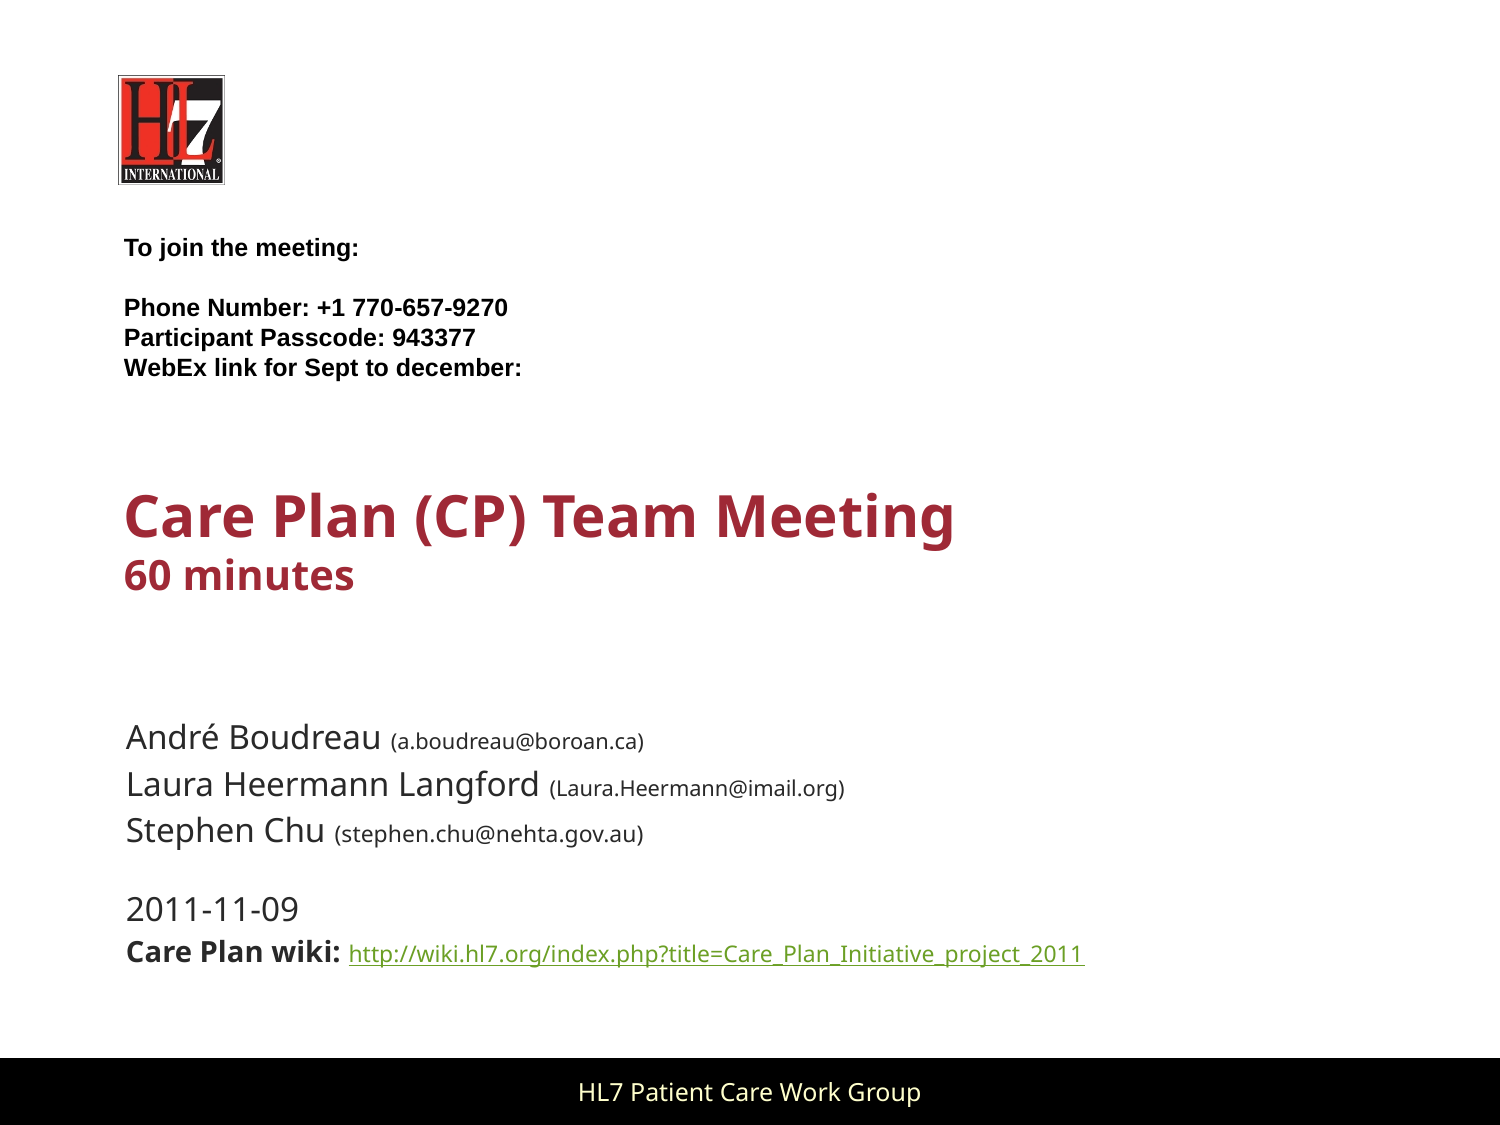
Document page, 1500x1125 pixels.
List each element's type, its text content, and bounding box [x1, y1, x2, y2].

title Care Plan (CP) Team Meeting 60 minutes [123, 444, 1353, 634]
text_box To join the meeting: Phone Number: +1 770-657-9270 Participant Passcode: 943377 WebEx link for Sept to december: [109, 223, 546, 449]
list André Boudreau (a.boudreau@boroan.ca) Laura Heermann Langford (Laura.Heermann@imail.org) Stephen Chu (stephen.chu@nehta.gov.au) 2011-11-09 Care Plan wiki: http://wiki.hl7.org/index.php?title=Care_Plan_Initiative_project_2011 [125, 715, 1389, 1048]
list HL7 Patient Care Work Group [336, 1061, 1164, 1121]
picture [118, 74, 226, 185]
